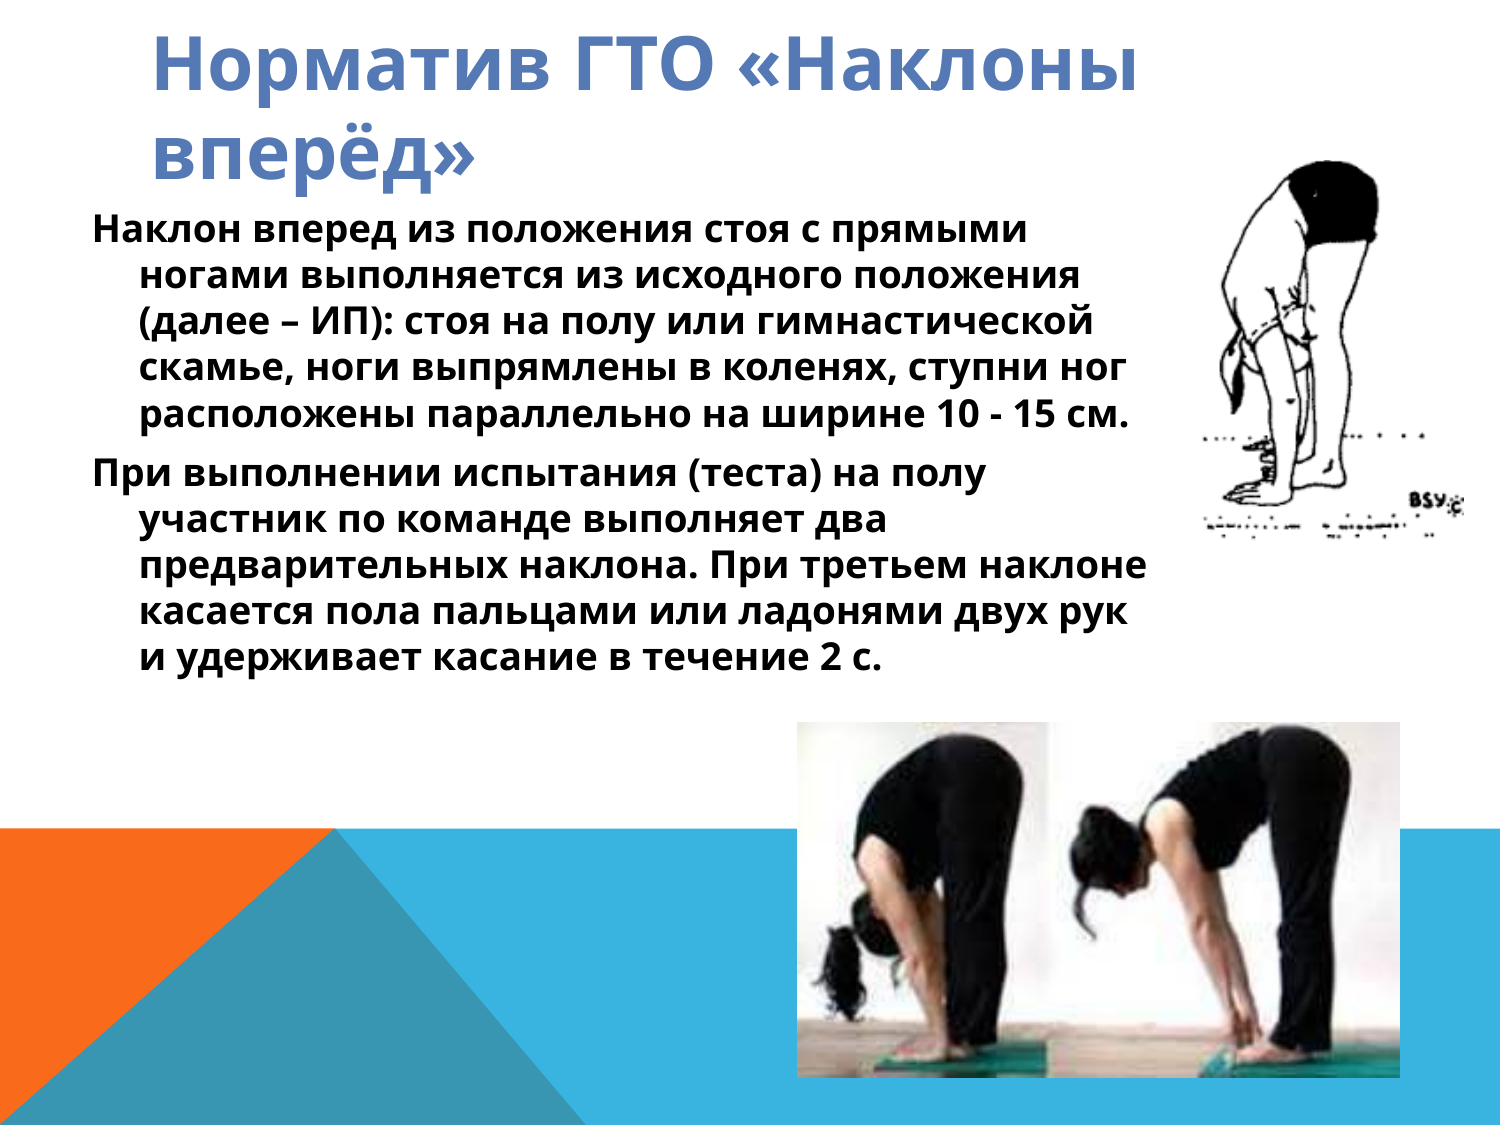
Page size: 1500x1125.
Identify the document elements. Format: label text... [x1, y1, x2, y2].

picture [796, 722, 1400, 1079]
list Наклон вперед из положения стоя с прямыми ногами выполняется из исходного положения (далее – ИП): стоя на полу или гимнастической скамье, ноги выпрямлены в коленях, ступни ног расположены параллельно на ширине 10 - 15 см. При выполнении испытания (теста) на полу участник по команде выполняет два предварительных наклона. При третьем наклоне касается пола пальцами или ладонями двух рук и удерживает касание в течение 2 с. [76, 196, 1164, 768]
picture [1199, 160, 1465, 542]
title Норматив ГТО «Наклоны вперёд» [135, 60, 1369, 150]
